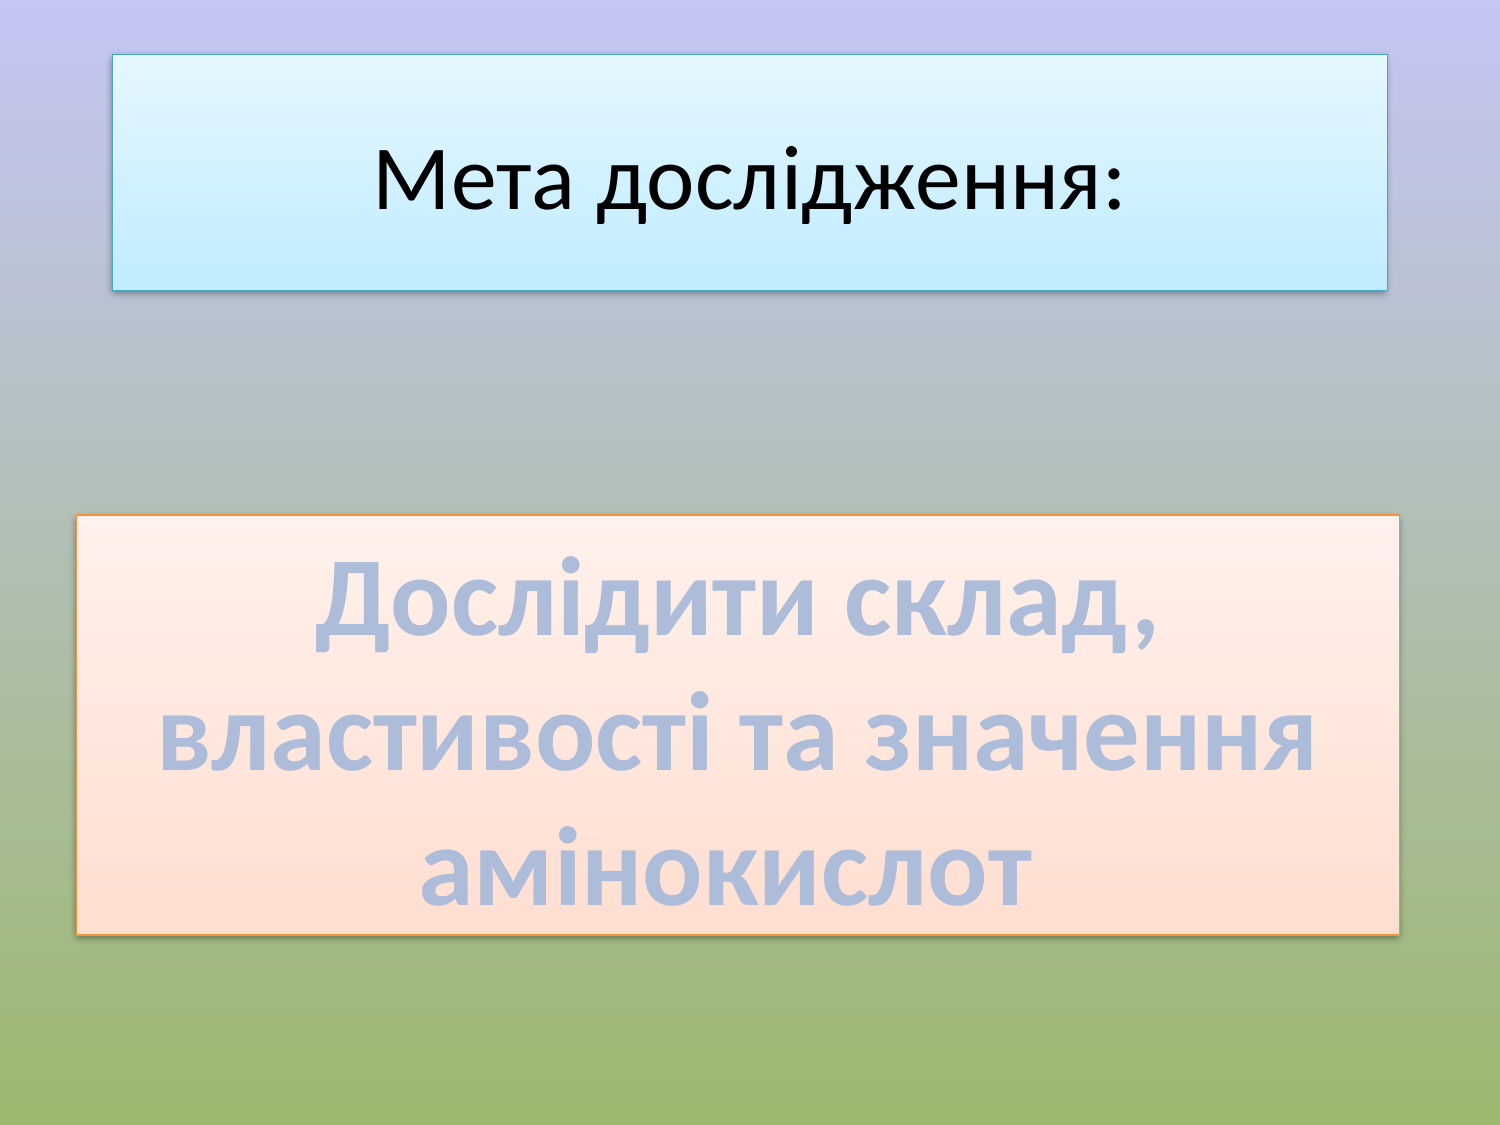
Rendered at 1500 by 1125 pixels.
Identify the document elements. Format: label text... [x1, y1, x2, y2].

text_box Дослідити склад, властивості та значення амінокислот [76, 514, 1400, 936]
title Мета дослідження: [112, 54, 1388, 291]
